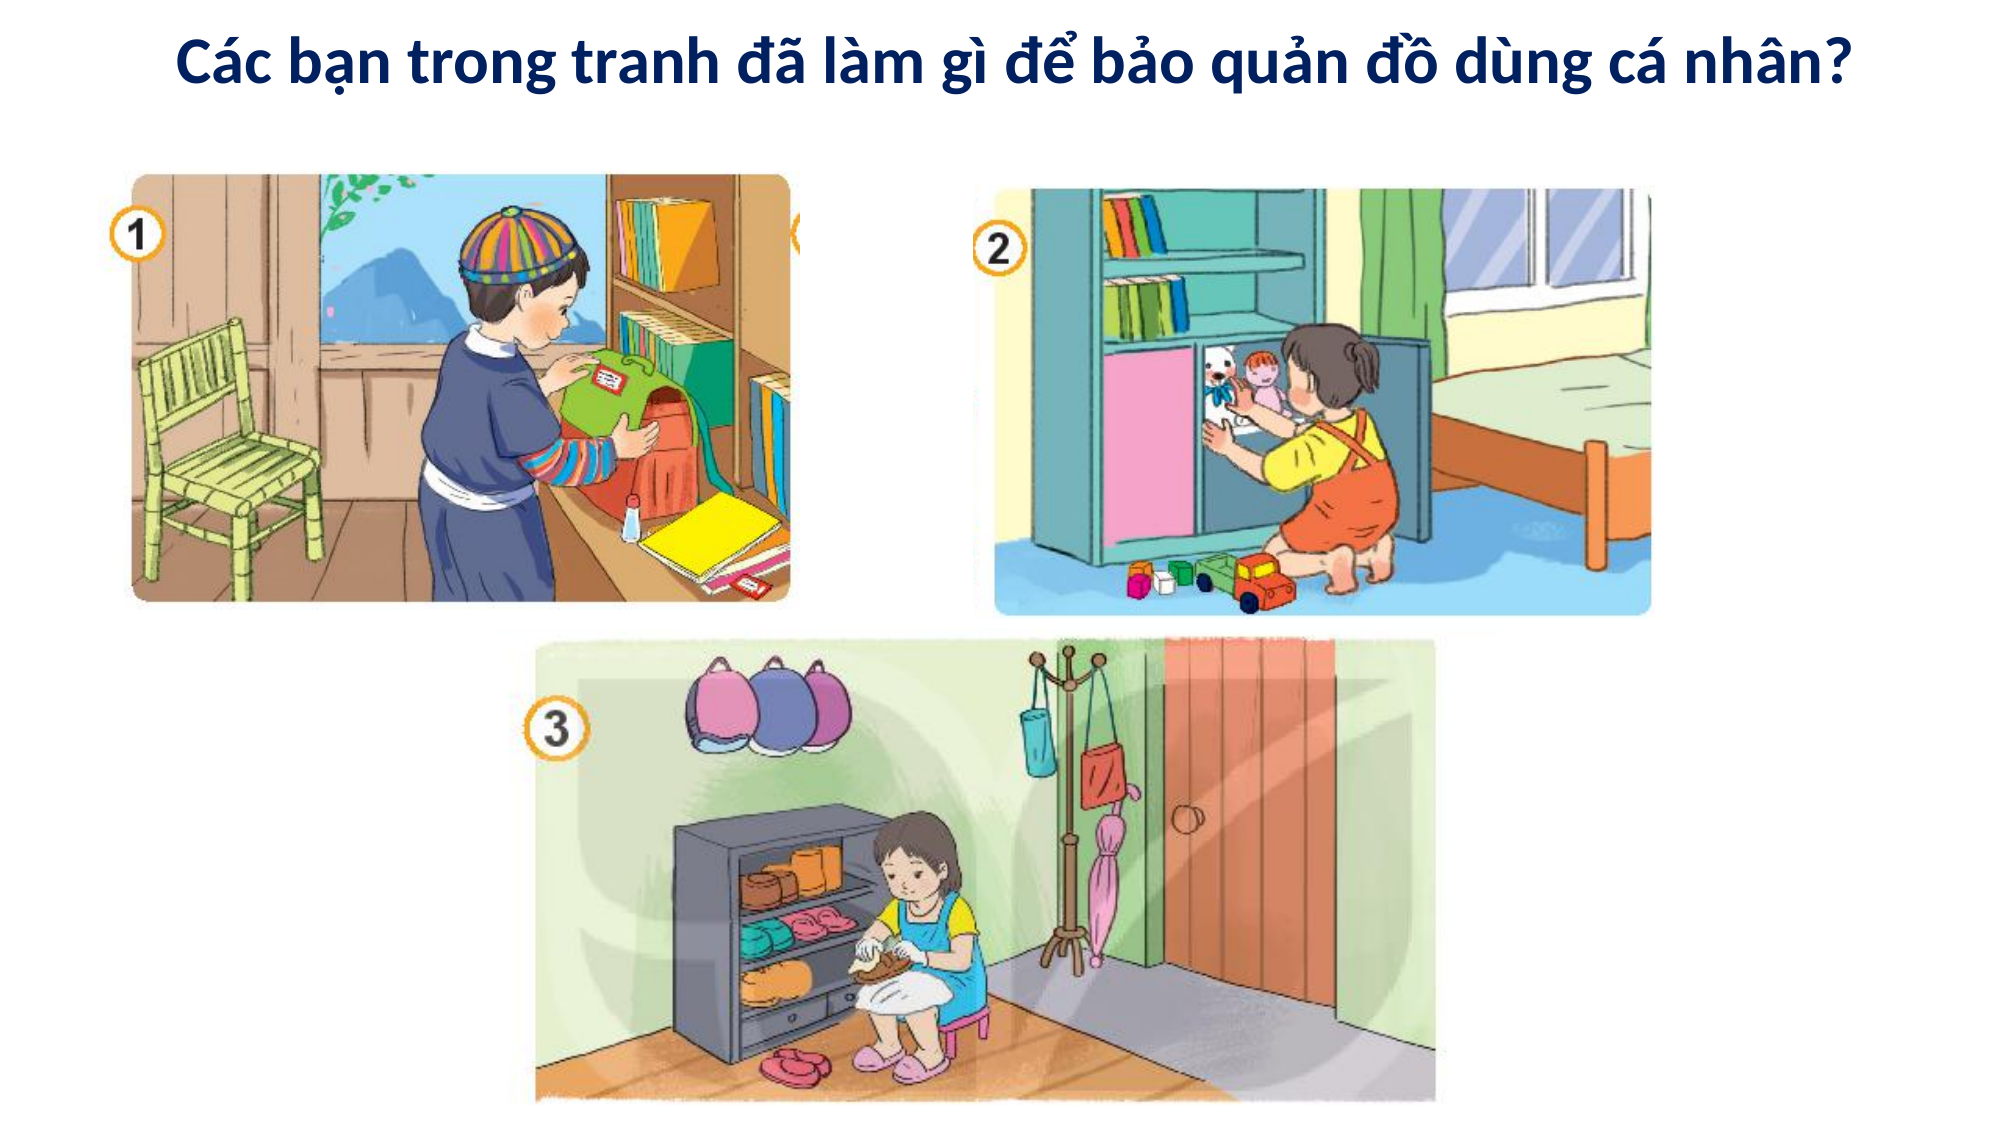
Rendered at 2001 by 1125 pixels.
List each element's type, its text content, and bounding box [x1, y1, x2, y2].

picture [972, 153, 1700, 620]
picture [84, 162, 800, 610]
picture [492, 628, 1503, 1115]
text_box Các bạn trong tranh đã làm gì để bảo quản đồ dùng cá nhân? [16, 9, 2000, 104]
